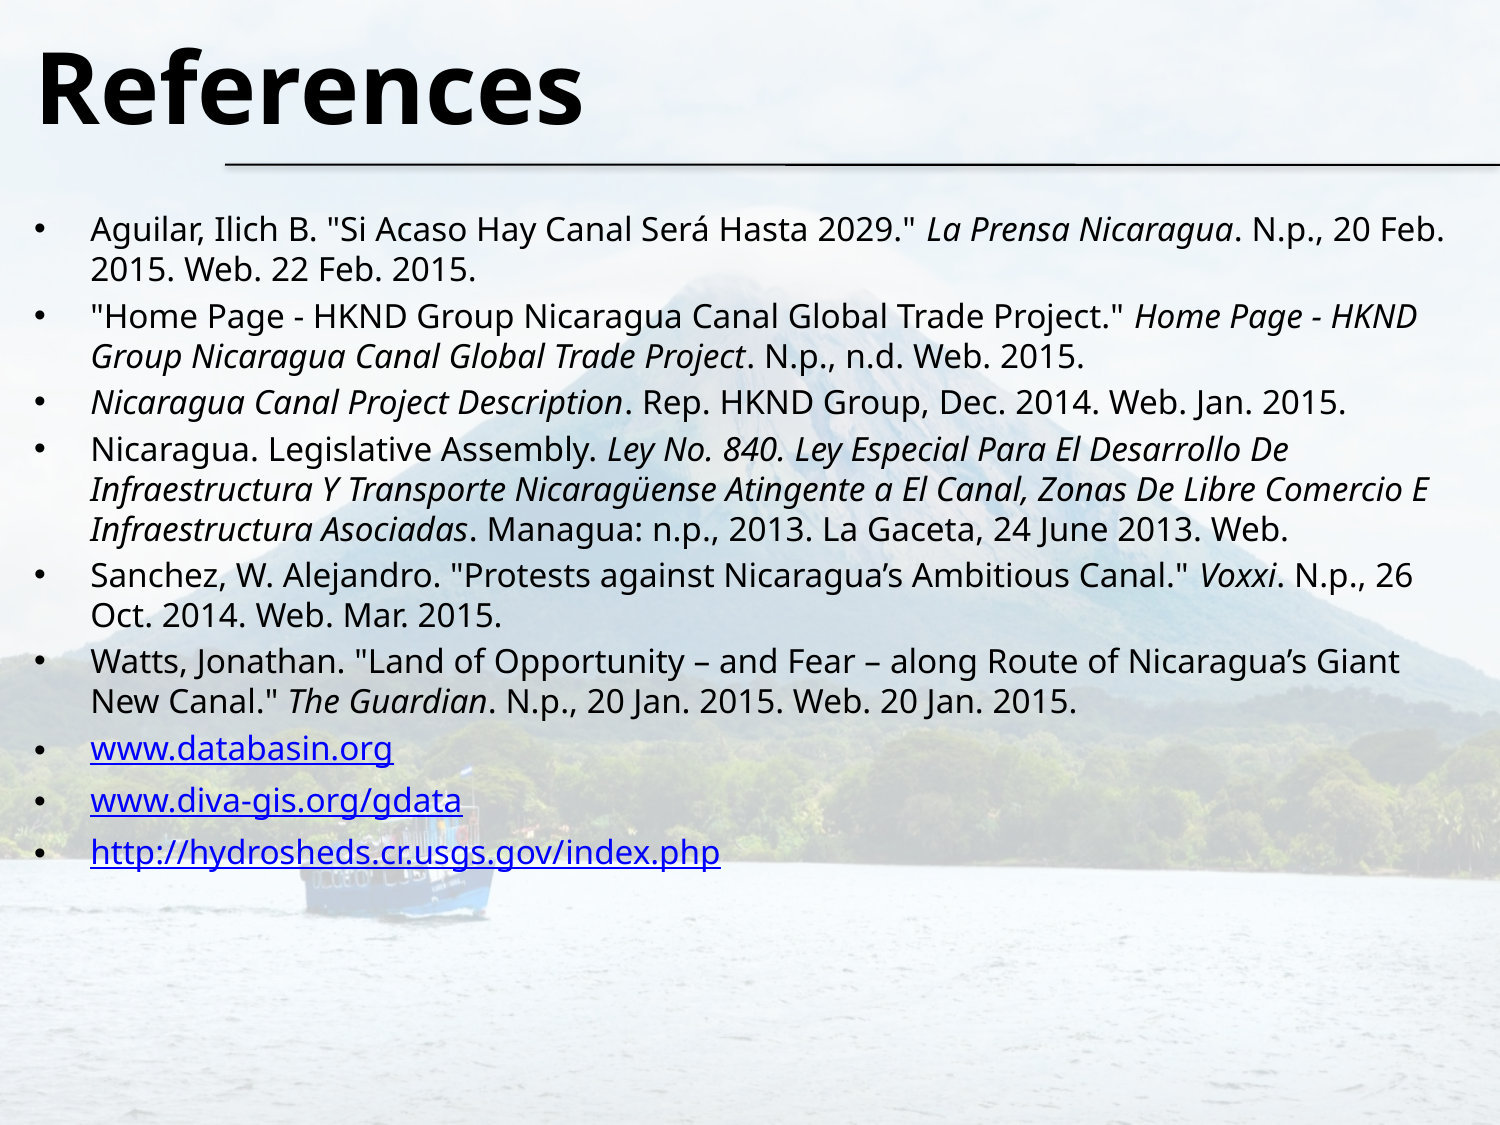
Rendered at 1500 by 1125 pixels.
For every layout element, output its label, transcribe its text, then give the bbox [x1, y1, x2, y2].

list Aguilar, Ilich B. "Si Acaso Hay Canal Será Hasta 2029." La Prensa Nicaragua. N.p., 20 Feb. 2015. Web. 22 Feb. 2015. "Home Page - HKND Group Nicaragua Canal Global Trade Project." Home Page - HKND Group Nicaragua Canal Global Trade Project. N.p., n.d. Web. 2015. Nicaragua Canal Project Description. Rep. HKND Group, Dec. 2014. Web. Jan. 2015. Nicaragua. Legislative Assembly. Ley No. 840. Ley Especial Para El Desarrollo De Infraestructura Y Transporte Nicaragüense Atingente a El Canal, Zonas De Libre Comercio E Infraestructura Asociadas. Managua: n.p., 2013. La Gaceta, 24 June 2013. Web. Sanchez, W. Alejandro. "Protests against Nicaragua’s Ambitious Canal." Voxxi. N.p., 26 Oct. 2014. Web. Mar. 2015. Watts, Jonathan. "Land of Opportunity – and Fear – along Route of Nicaragua’s Giant New Canal." The Guardian. N.p., 20 Jan. 2015. Web. 20 Jan. 2015. www.databasin.org www.diva-gis.org/gdata http://hydrosheds.cr.usgs.gov/index.php [19, 201, 1464, 1090]
text_box References [19, 0, 1295, 201]
